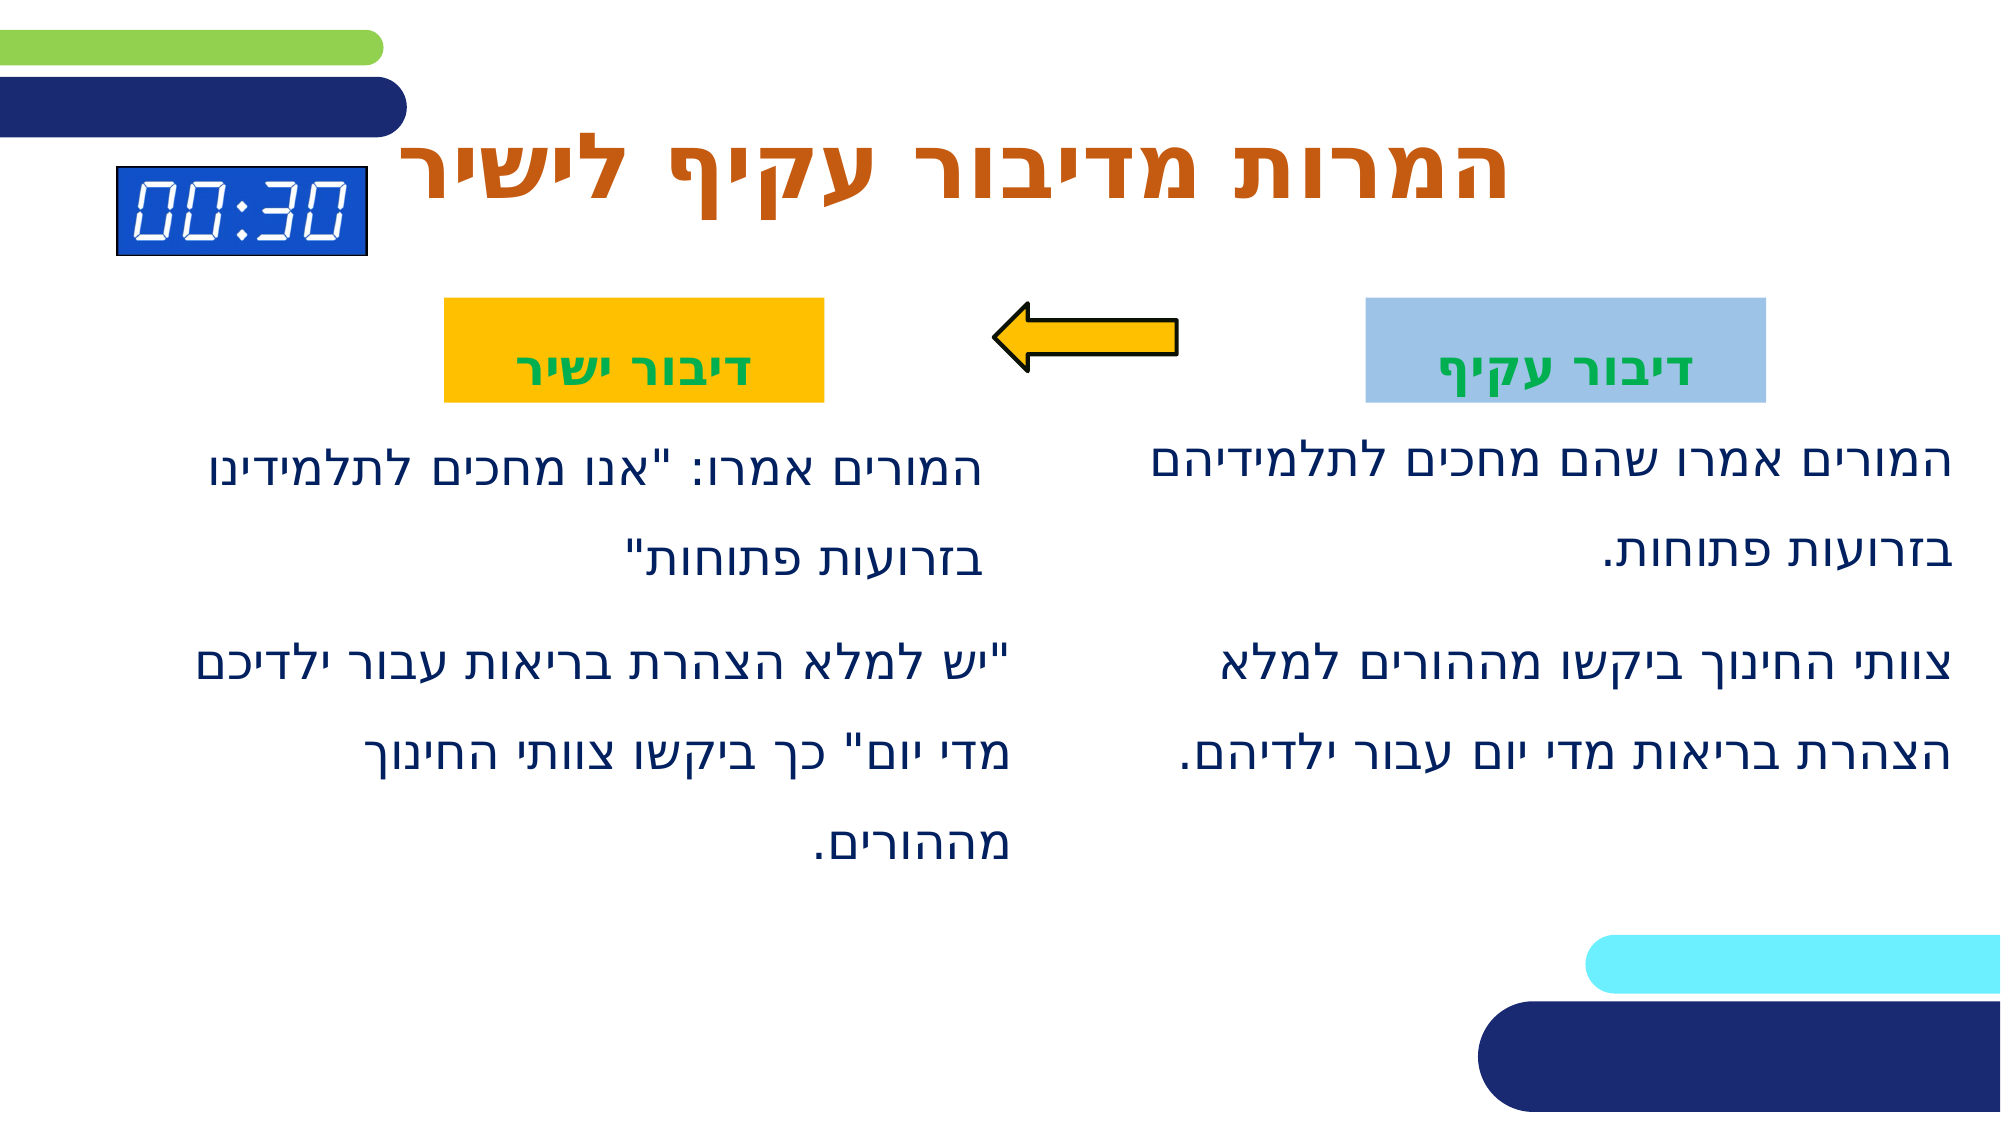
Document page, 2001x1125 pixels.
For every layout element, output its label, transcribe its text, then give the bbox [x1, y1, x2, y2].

text_box [993, 303, 1177, 372]
text_box דיבור ישיר [444, 297, 825, 397]
text_box המורים אמרו שהם מחכים לתלמידיהם בזרועות פתוחות. [1085, 389, 1970, 585]
text_box "יש למלא הצהרת בריאות עבור ילדיכם מדי יום" כך ביקשו צוותי החינוך מההורים. [143, 592, 1028, 878]
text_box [115, 165, 369, 257]
text_box צוותי החינוך ביקשו מההורים למלא הצהרת בריאות מדי יום עבור ילדיהם. [1085, 592, 1970, 788]
text_box דיבור עקיף [1365, 297, 1767, 389]
title המרות מדיבור עקיף לישיר [137, 59, 1863, 278]
text_box המורים אמרו: "אנו מחכים לתלמידינו בזרועות פתוחות" [115, 397, 1000, 593]
